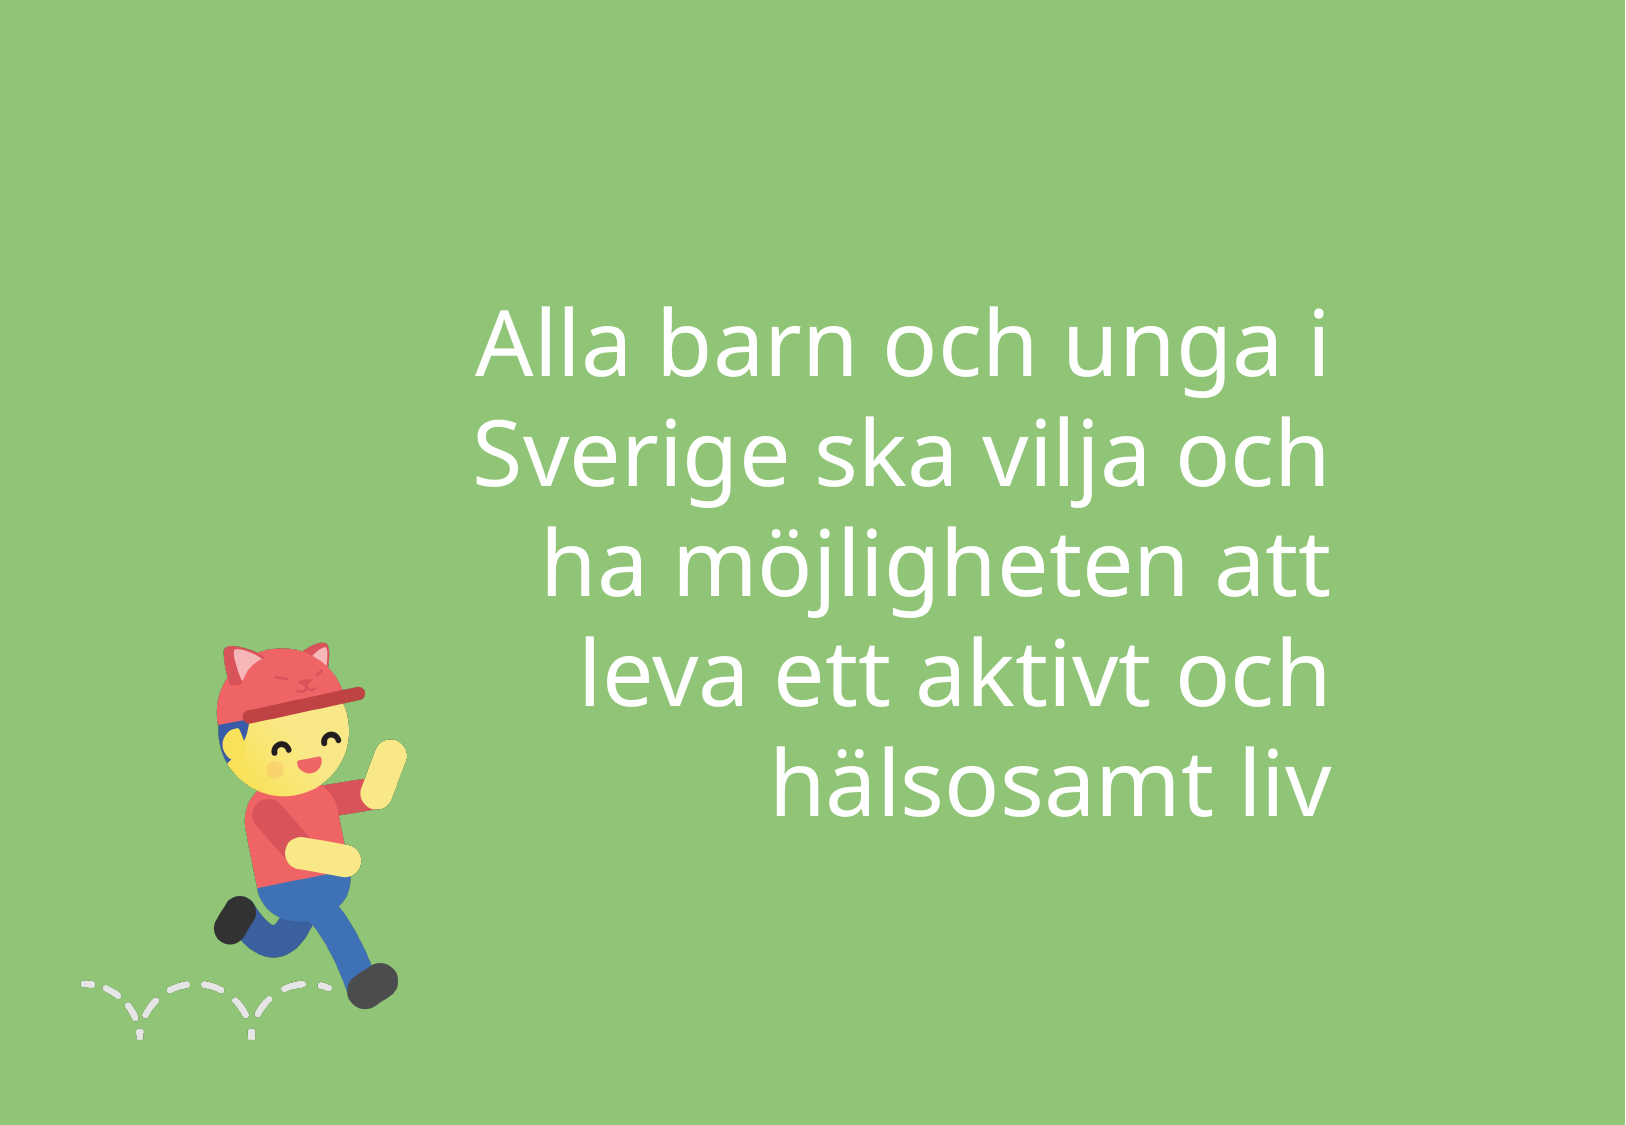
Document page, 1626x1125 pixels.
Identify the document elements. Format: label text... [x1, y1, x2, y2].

text_box Alla barn och unga i Sverige ska vilja och ha möjligheten att leva ett aktivt och hälsosamt liv [378, 284, 1333, 835]
picture [0, 390, 658, 1125]
